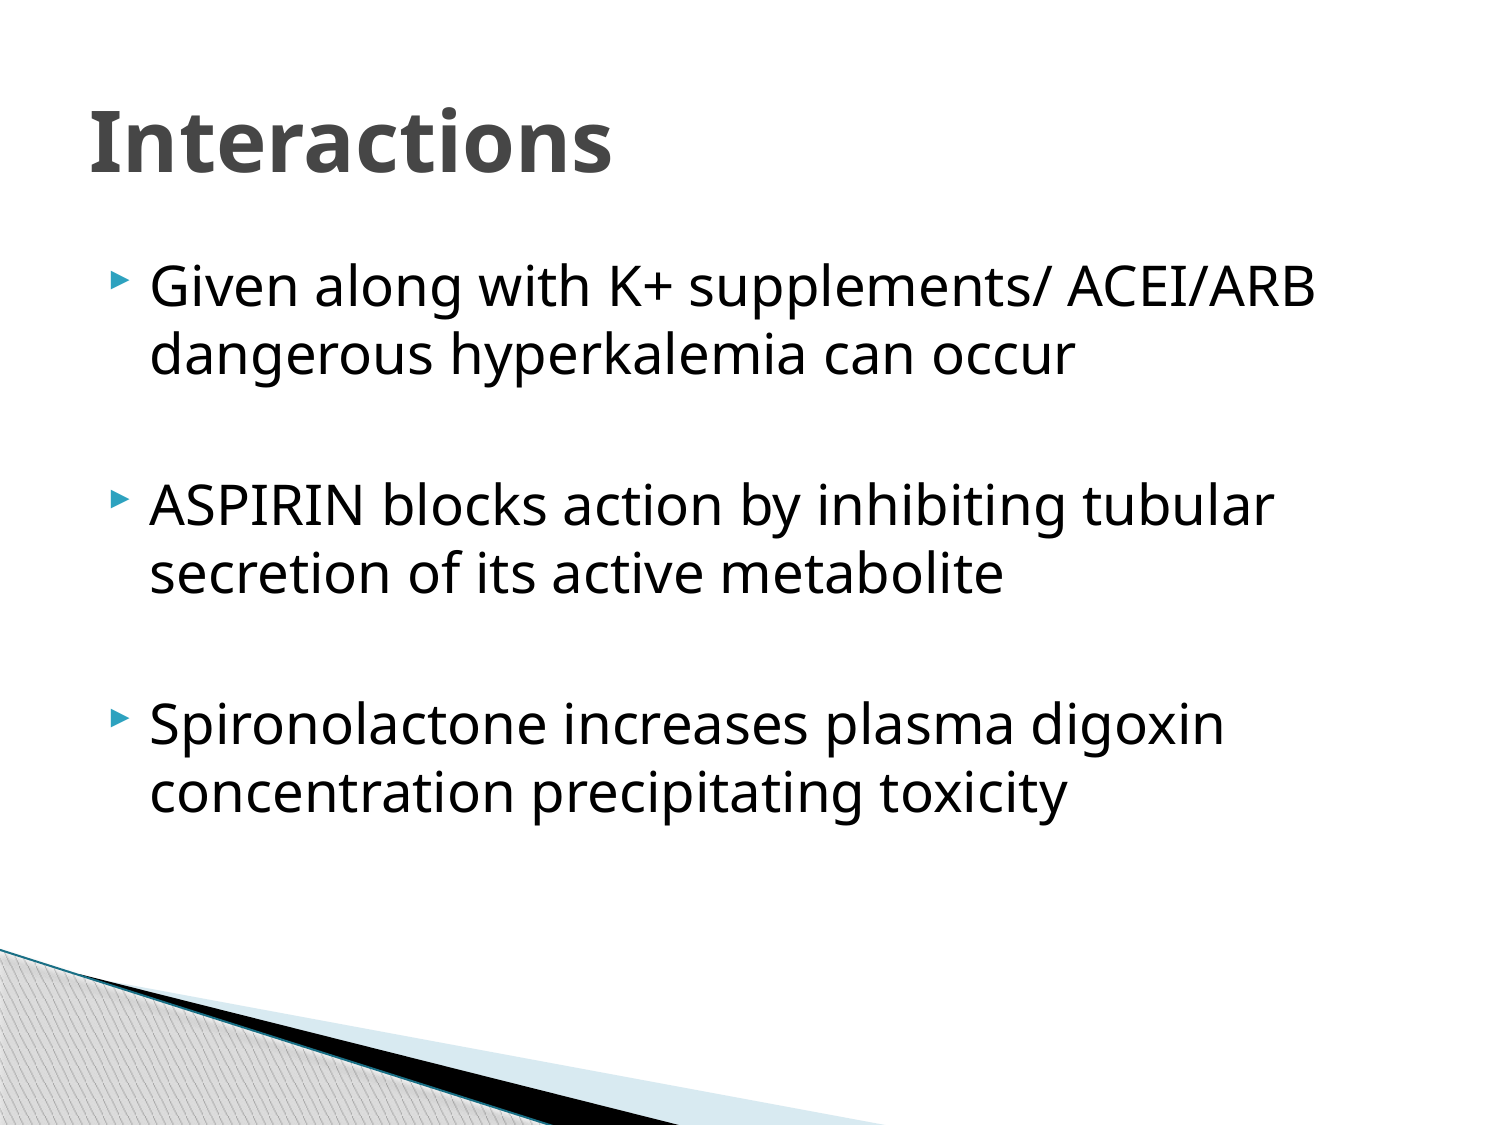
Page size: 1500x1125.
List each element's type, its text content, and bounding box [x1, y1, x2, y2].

list Given along with K+ supplements/ ACEI/ARB dangerous hyperkalemia can occur ASPIRIN blocks action by inhibiting tubular secretion of its active metabolite Spironolactone increases plasma digoxin concentration precipitating toxicity [75, 243, 1425, 986]
title Interactions [75, 45, 1425, 233]
